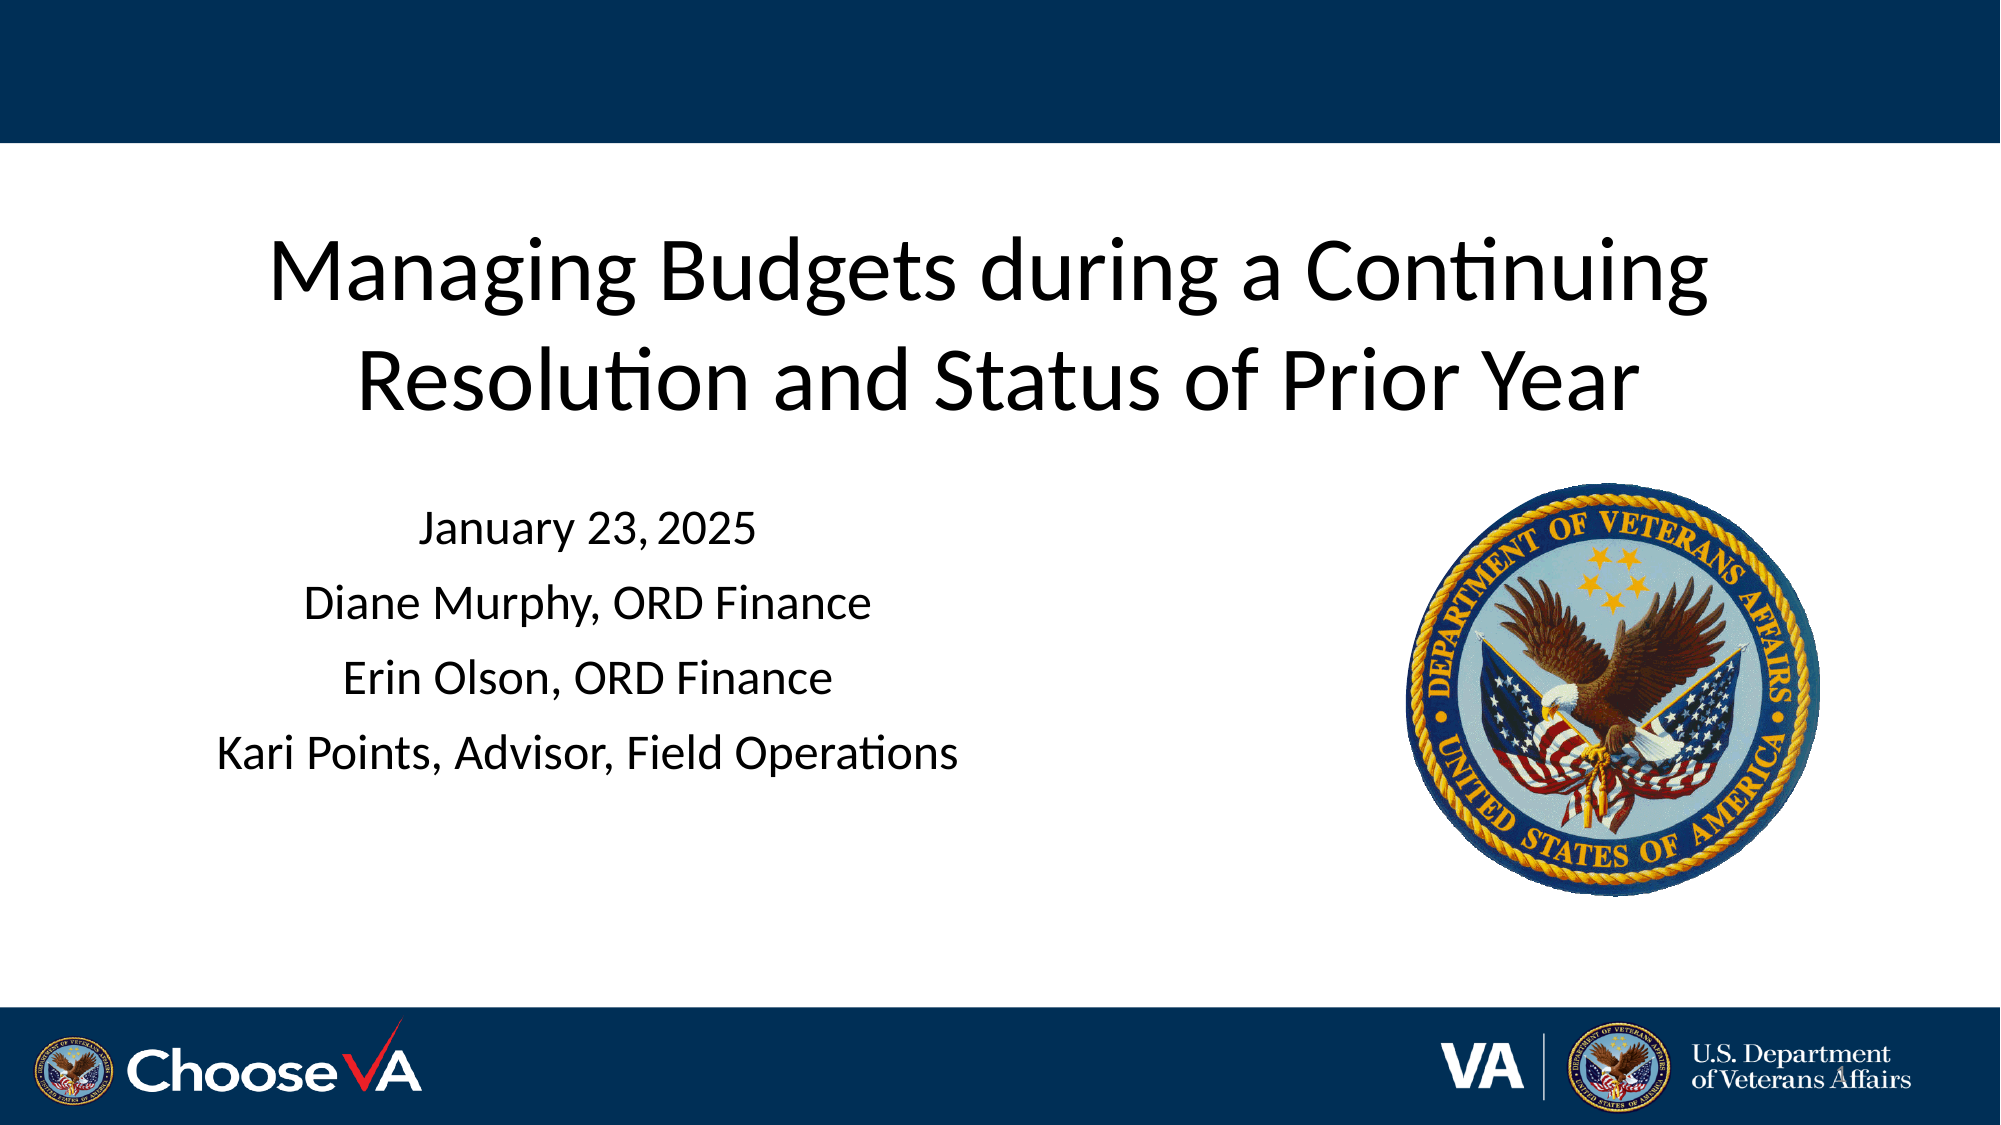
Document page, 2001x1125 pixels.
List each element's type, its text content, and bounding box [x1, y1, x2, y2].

subtitle [75, 437, 1076, 829]
picture [1405, 474, 1822, 900]
text_box January 23, 2025 Diane Murphy, ORD Finance Erin Olson, ORD Finance Kari Points, Advisor, Field Operations [88, 493, 1088, 900]
picture [1434, 1014, 1917, 1120]
text_box Managing Budgets during a Continuing Resolution and Status of Prior Year [32, 201, 1968, 437]
picture [33, 1015, 422, 1106]
slide_number 1 [1412, 1042, 1863, 1103]
